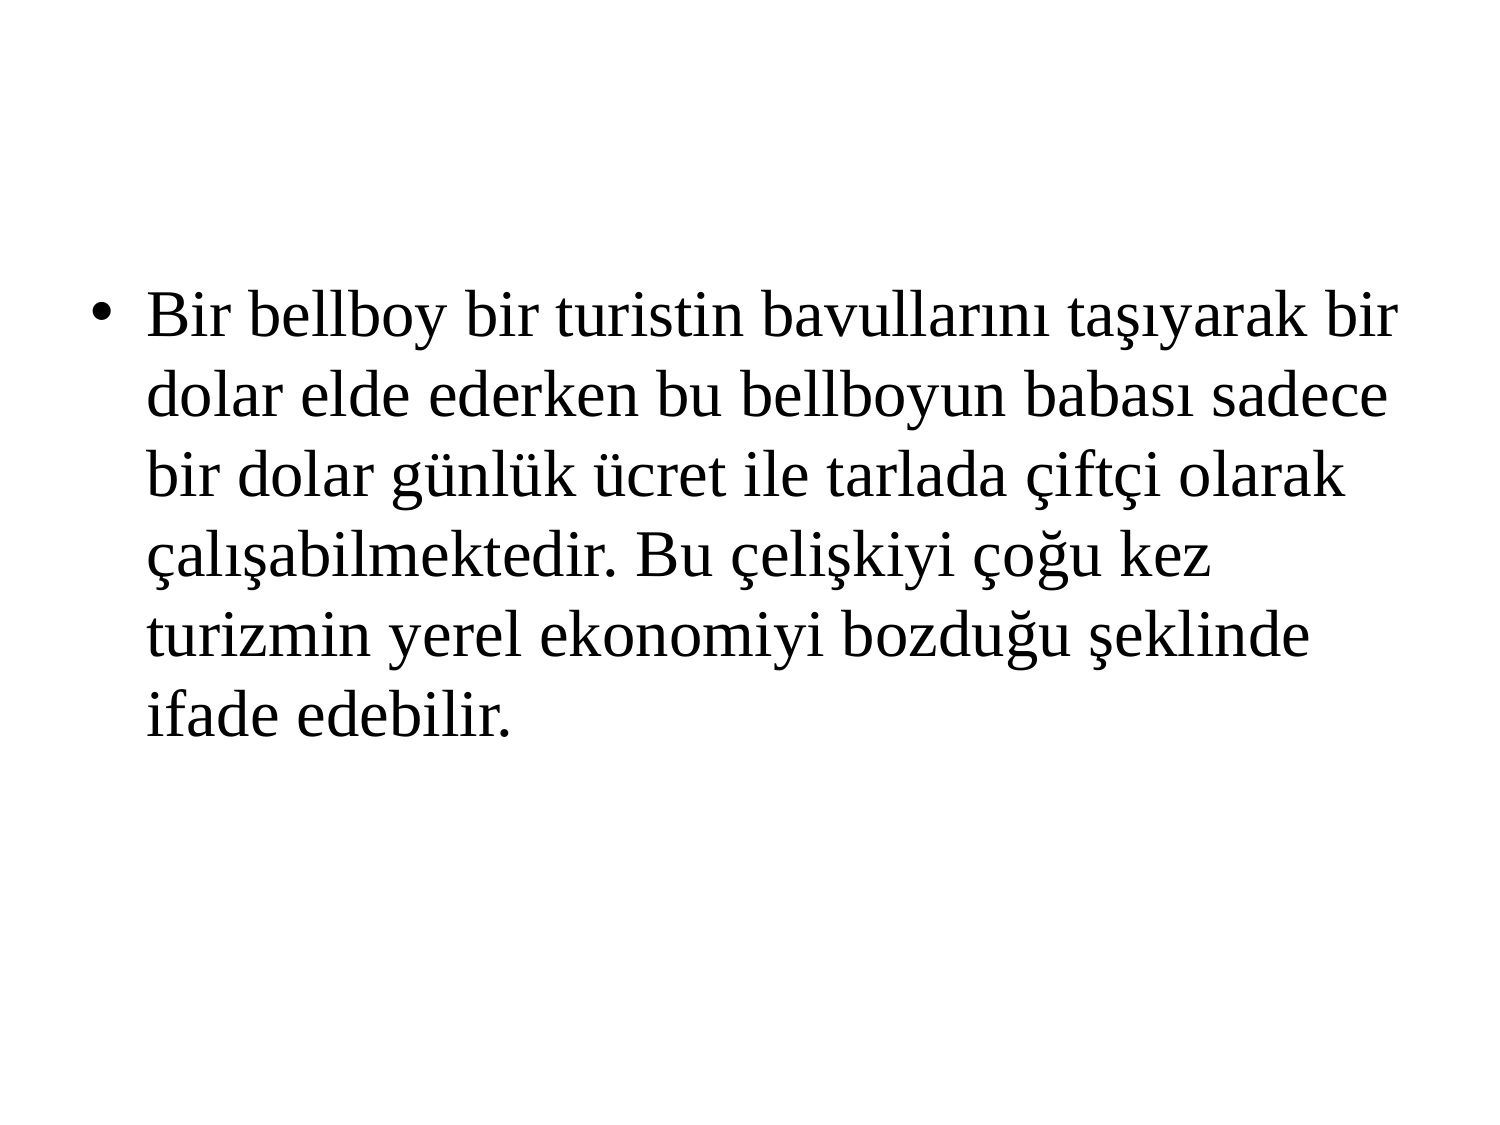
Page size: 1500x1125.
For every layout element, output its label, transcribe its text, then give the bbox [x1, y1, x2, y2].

list Bir bellboy bir turistin bavullarını taşıyarak bir dolar elde ederken bu bellboyun babası sadece bir dolar günlük ücret ile tarlada çiftçi olarak çalışabilmektedir. Bu çelişkiyi çoğu kez turizmin yerel ekonomiyi bozduğu şeklinde ifade edebilir. [75, 262, 1425, 1005]
